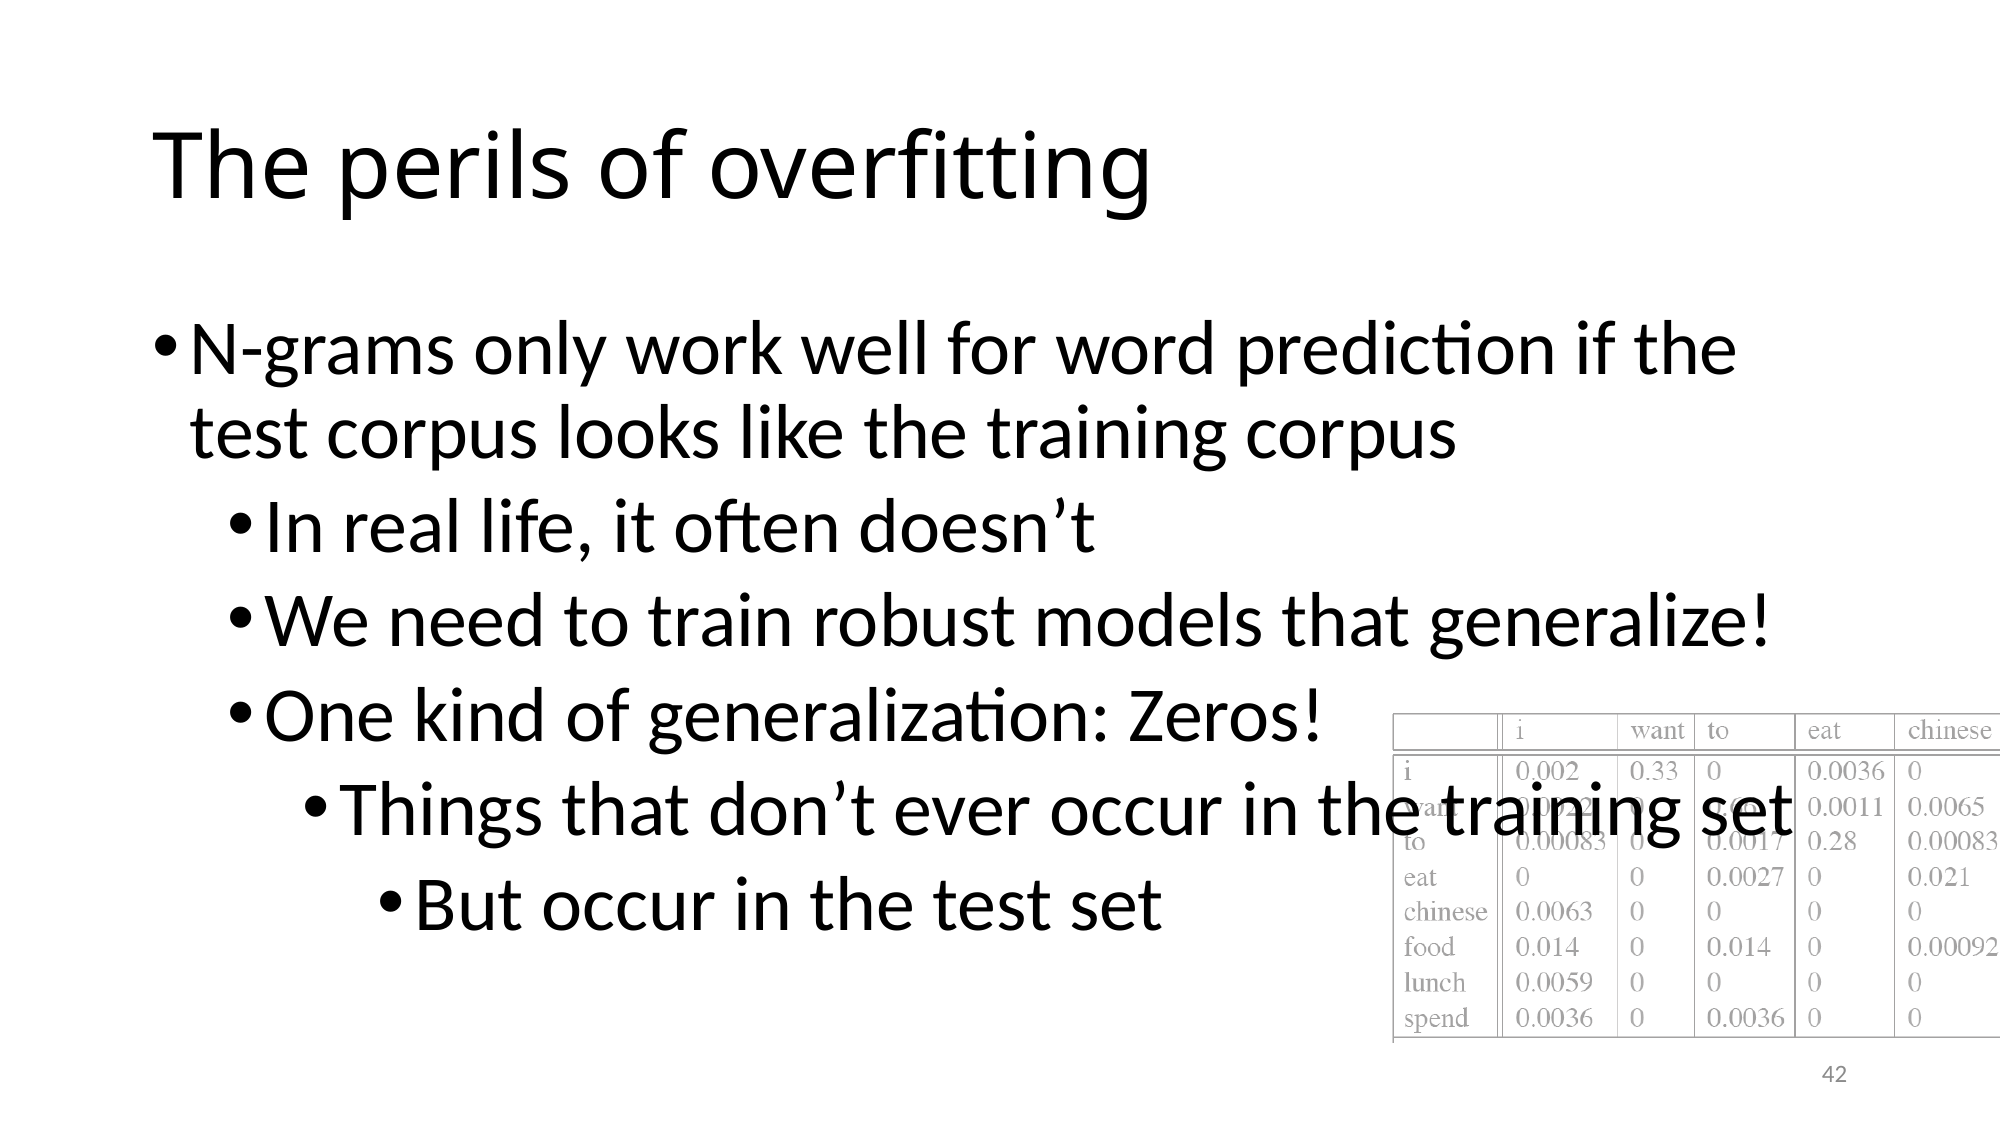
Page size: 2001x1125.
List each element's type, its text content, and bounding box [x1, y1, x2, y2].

slide_number 42 [1412, 1043, 1863, 1103]
list N-grams only work well for word prediction if the test corpus looks like the training corpus In real life, it often doesn’t We need to train robust models that generalize! One kind of generalization: Zeros! Things that don’t ever occur in the training set But occur in the test set [137, 299, 1863, 1014]
picture [1386, 708, 2000, 1043]
title The perils of overfitting [137, 59, 1863, 278]
